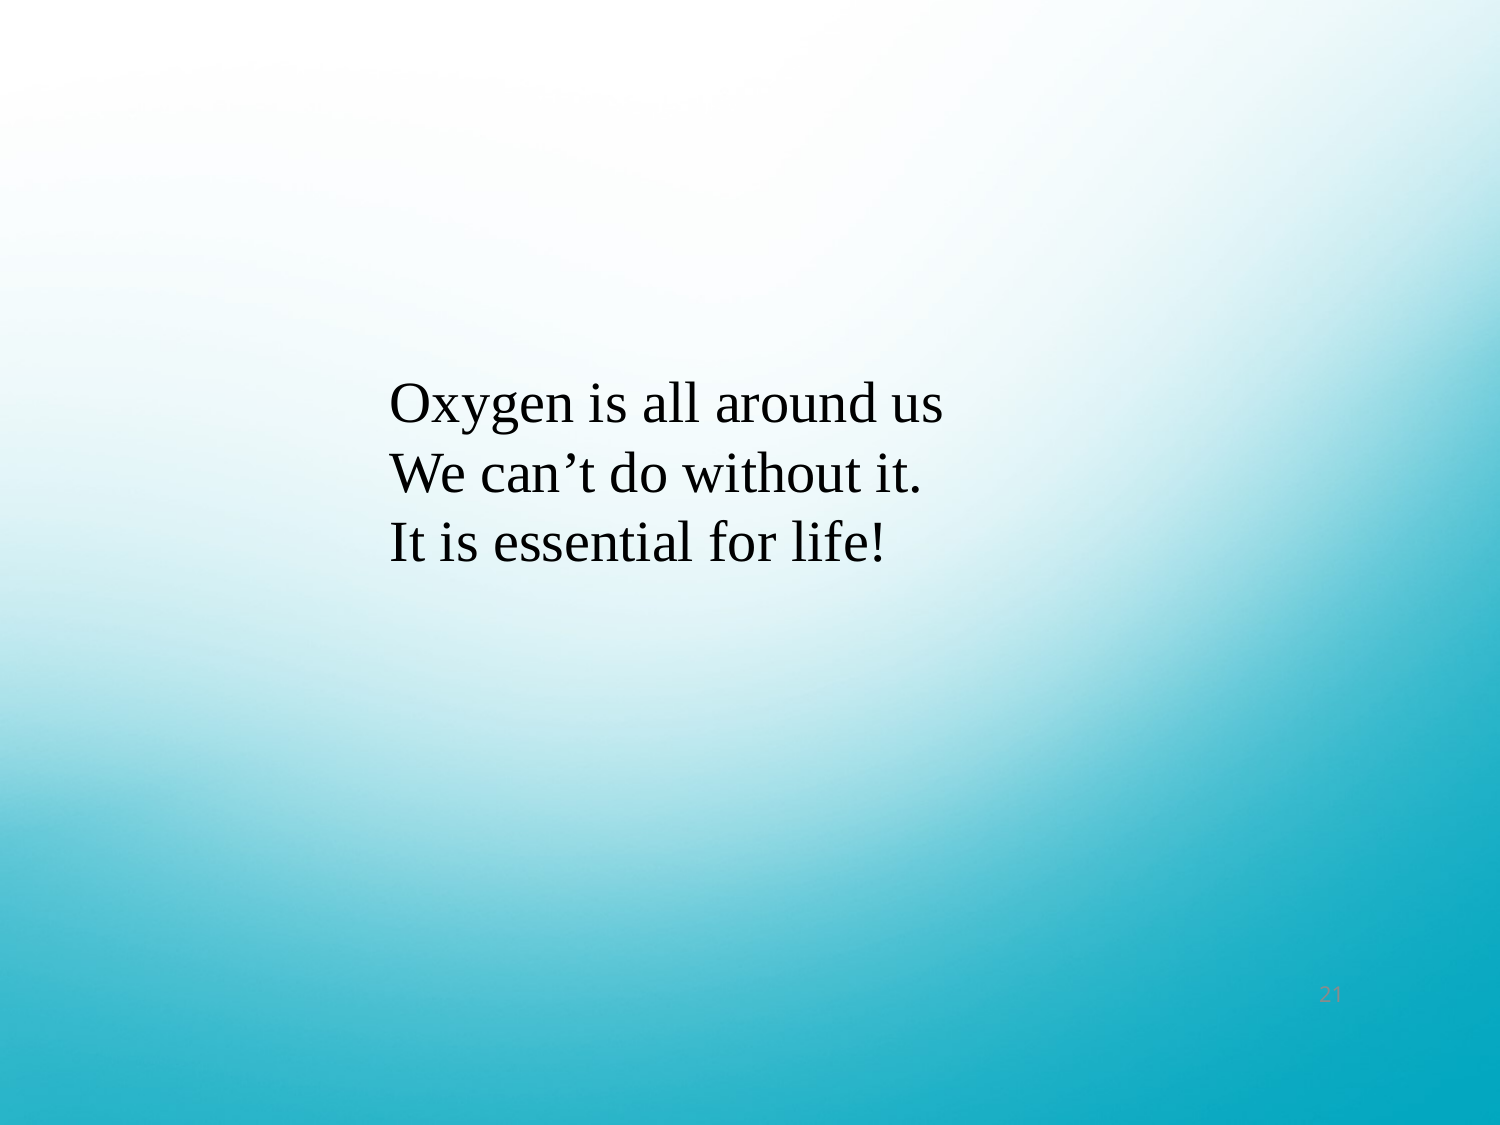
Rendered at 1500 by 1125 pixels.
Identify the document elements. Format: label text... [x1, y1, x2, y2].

picture [0, 0, 1500, 1125]
text_box Oxygen is all around us We can’t do without it. It is essential for life! [375, 356, 1193, 581]
slide_number 21 [1264, 965, 1360, 1025]
